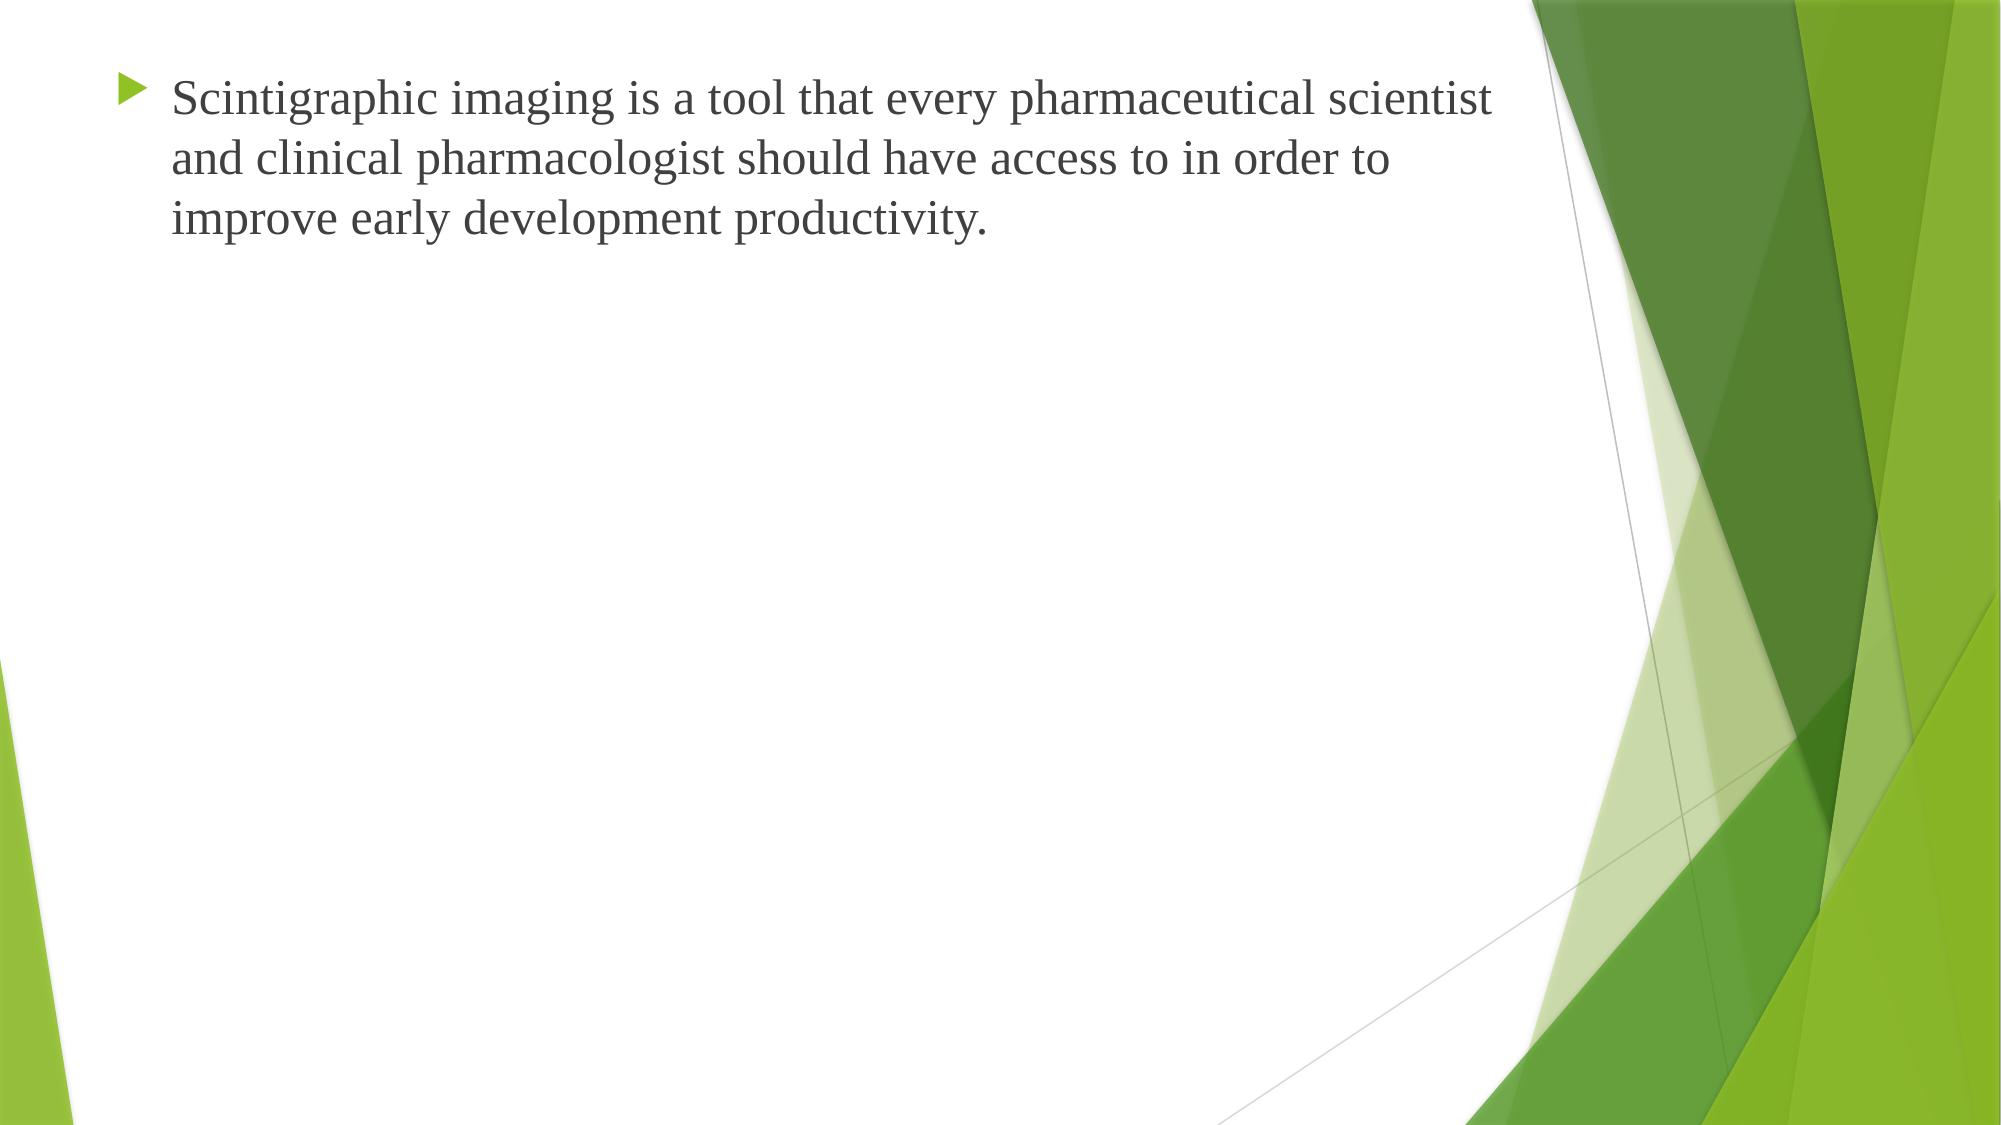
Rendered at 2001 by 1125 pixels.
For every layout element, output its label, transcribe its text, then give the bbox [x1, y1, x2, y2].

list Scintigraphic imaging is a tool that every pharmaceutical scientist and clinical pharmacologist should have access to in order to improve early development productivity. [99, 56, 1511, 694]
